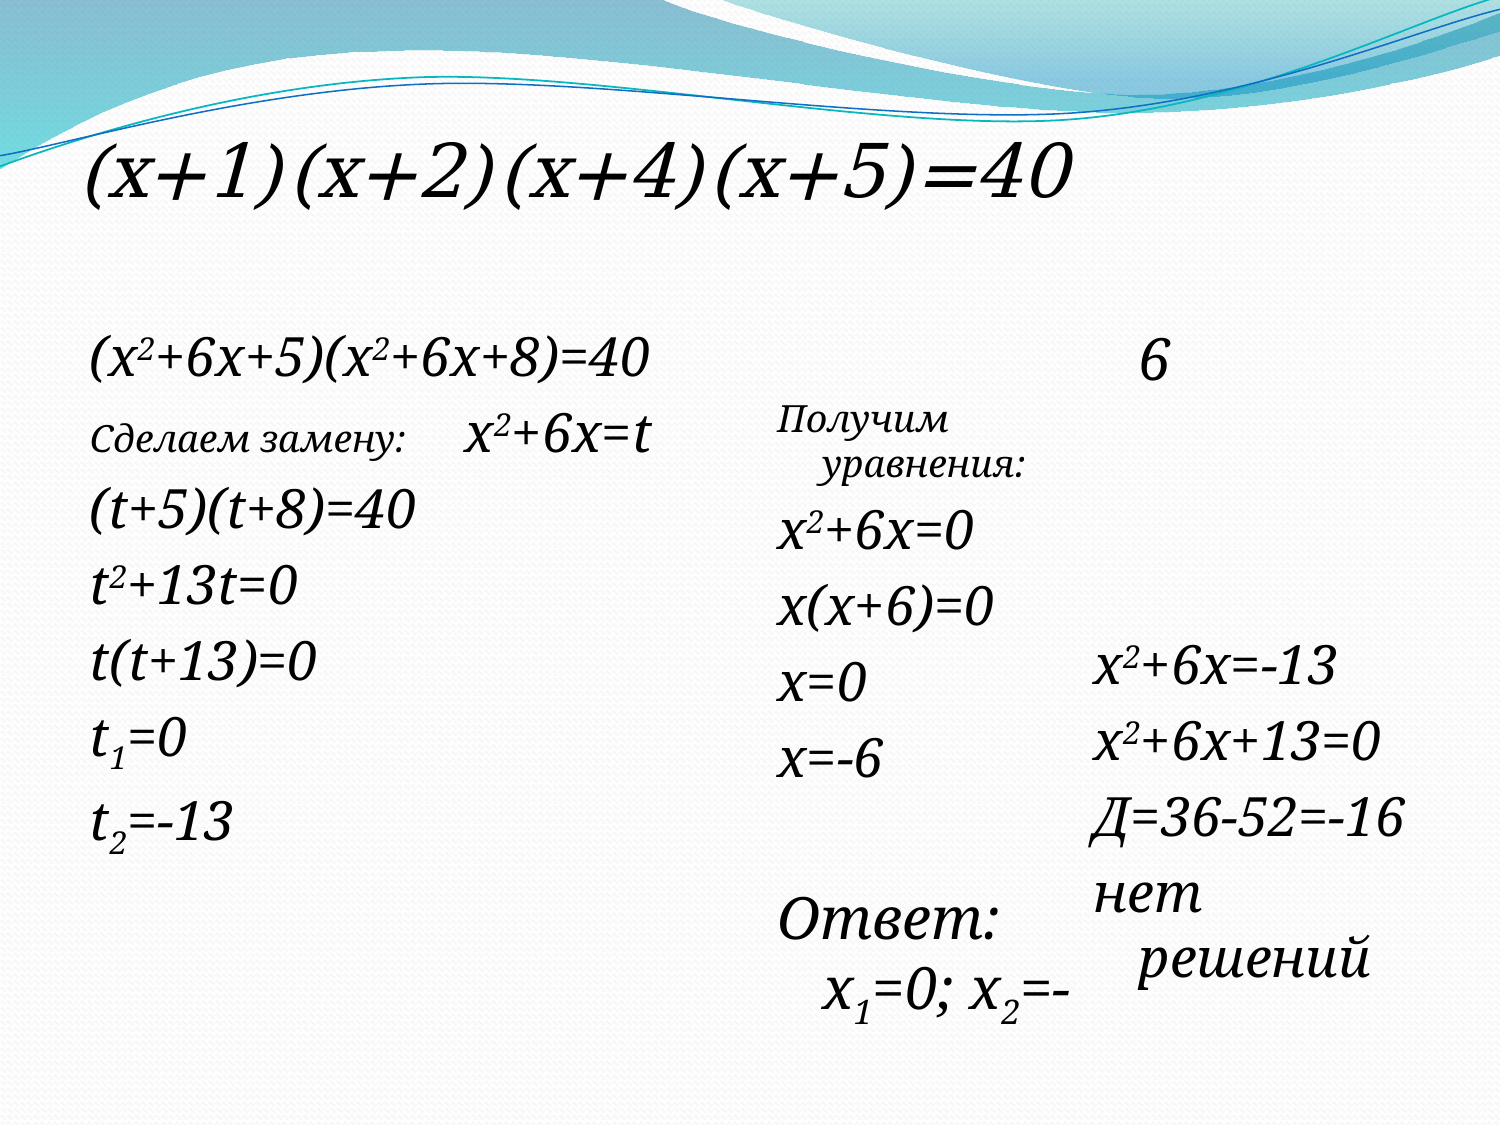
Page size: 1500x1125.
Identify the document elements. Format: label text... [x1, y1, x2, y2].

list (x2+6x+5)(x2+6x+8)=40 Сделаем замену: x2+6x=t (t+5)(t+8)=40 t2+13t=0 t(t+13)=0 t1=0 t2=-13 [75, 314, 738, 1043]
list Получим уравнения: x2+6x=0 x(x+6)=0 x=0 x=-6 Ответ: x1=0; х2=-6 x2+6x=-13 x2+6x+13=0 Д=36-52=-16 нет решений [762, 314, 1425, 1043]
title (x+1)(x+2)(x+4)(x+5)=40 [75, 115, 1425, 303]
